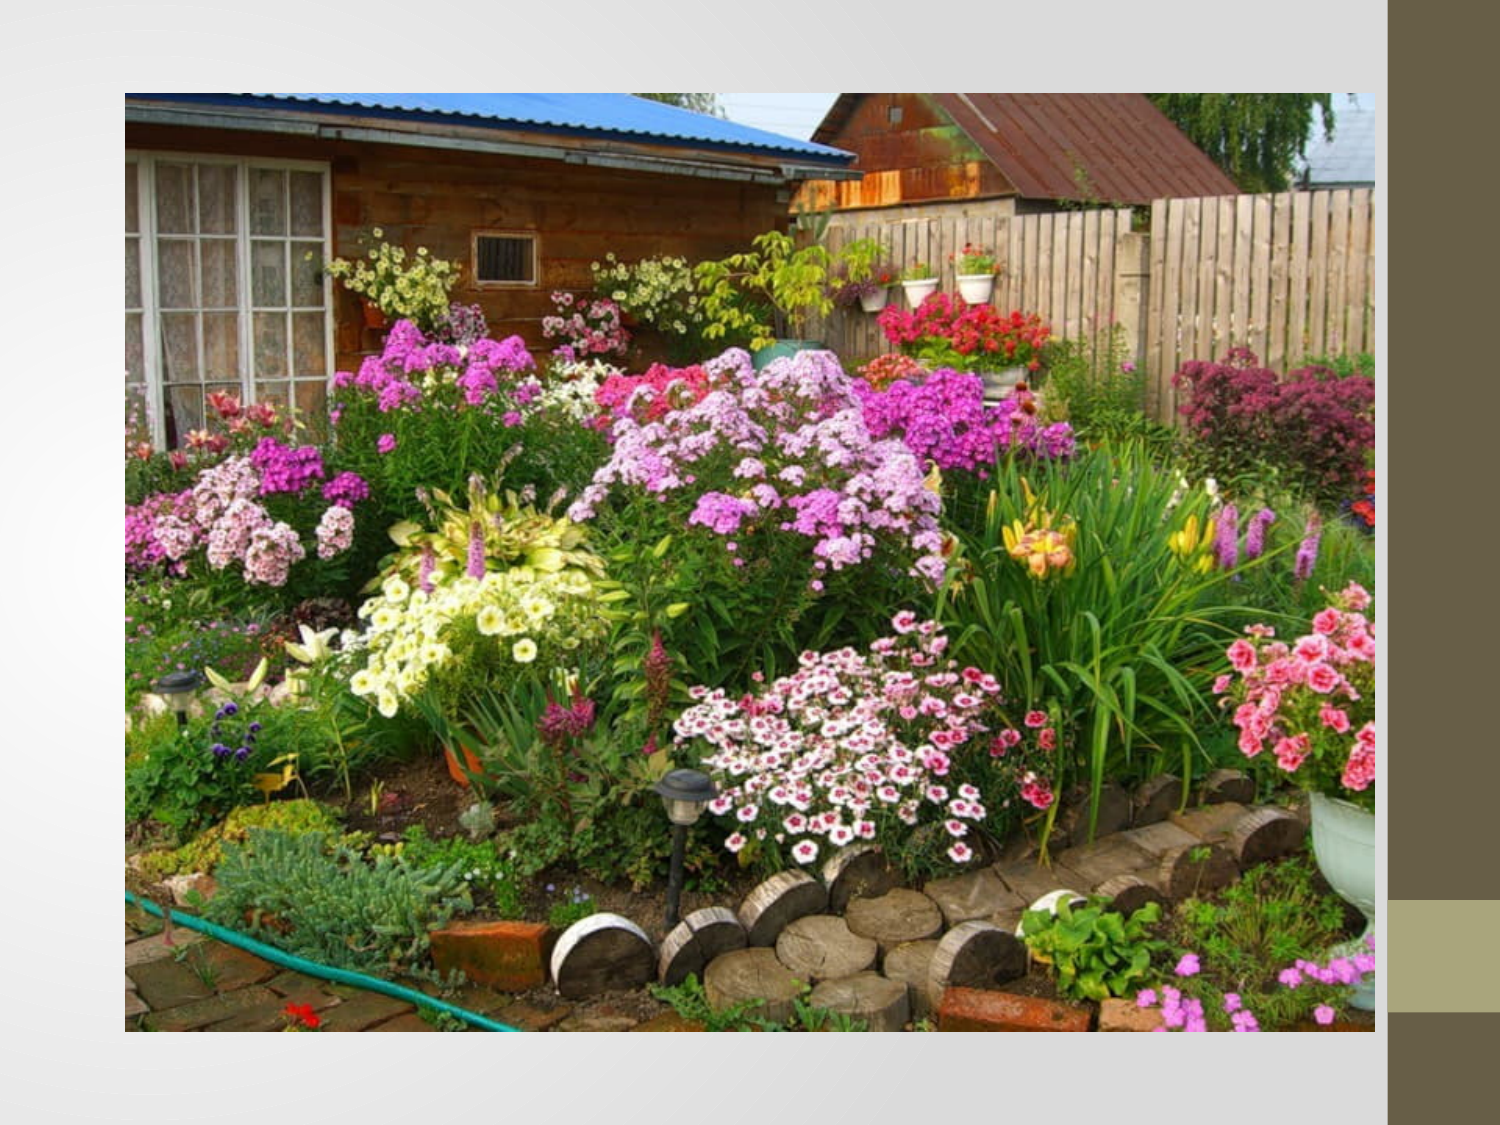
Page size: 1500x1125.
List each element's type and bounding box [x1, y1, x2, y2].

picture [124, 93, 1376, 1032]
